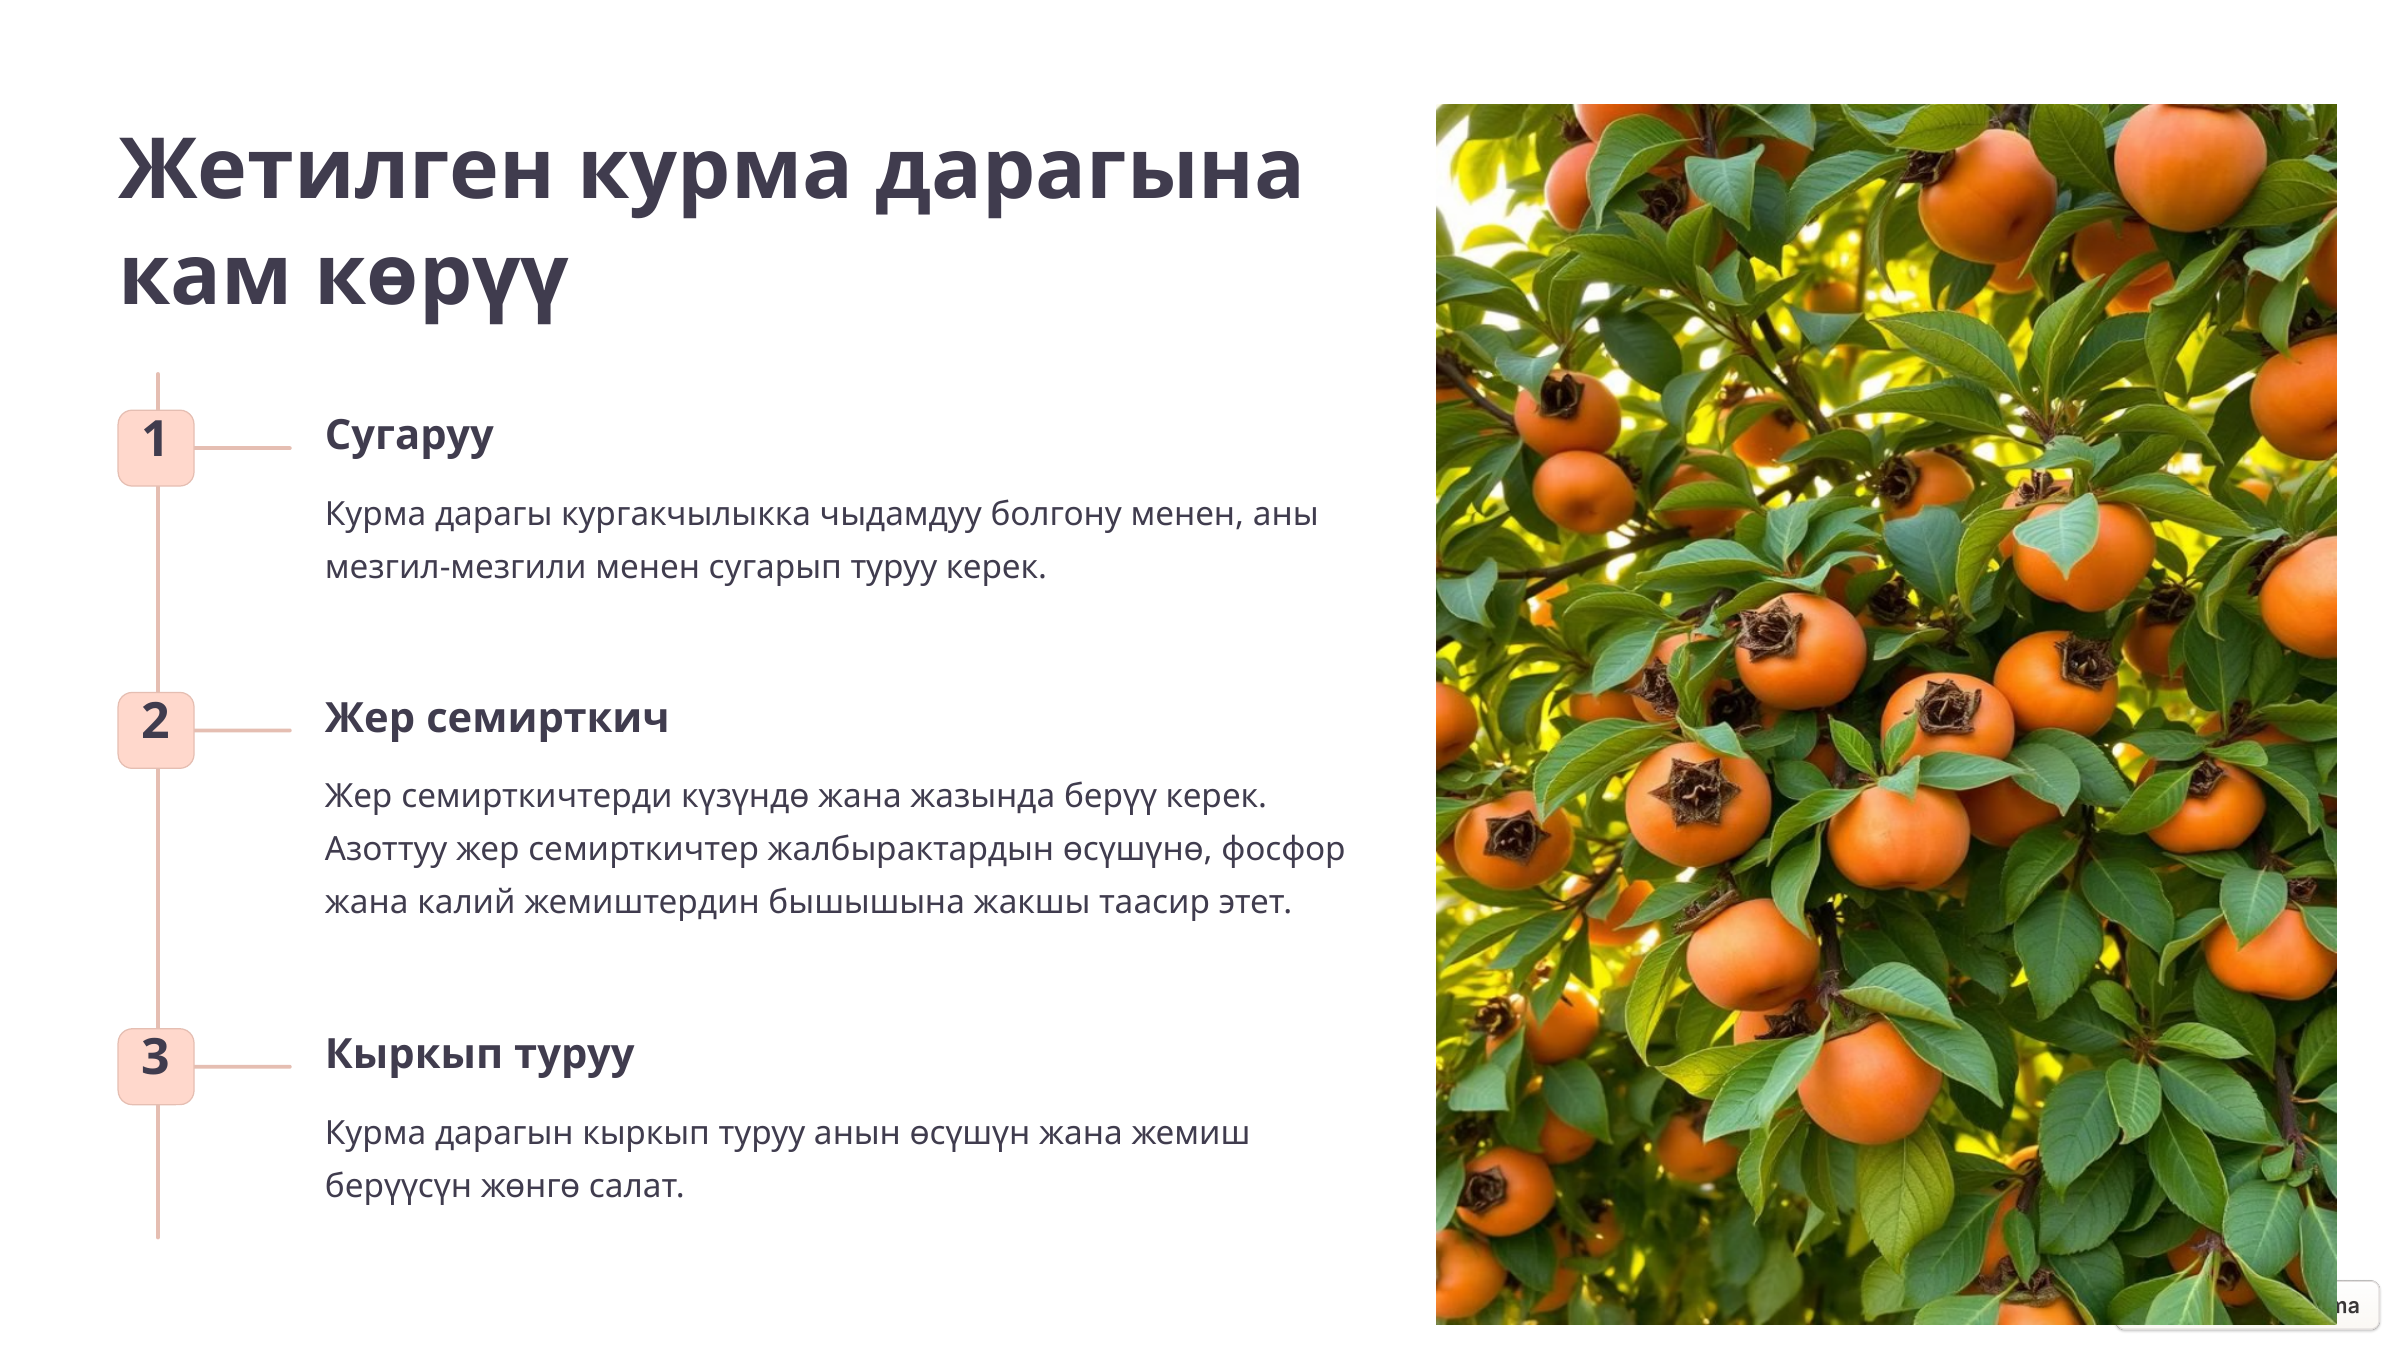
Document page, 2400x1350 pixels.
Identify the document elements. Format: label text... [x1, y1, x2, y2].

text_box [118, 410, 195, 487]
text_box [195, 1064, 292, 1069]
text_box 1 [130, 416, 182, 480]
text_box [118, 1028, 195, 1105]
text_box [156, 372, 160, 410]
text_box [118, 692, 195, 769]
text_box [195, 446, 292, 450]
text_box [156, 487, 160, 692]
text_box Жер семирткич [324, 688, 747, 741]
text_box Жер семирткичтерди күзүндө жана жазында берүү керек. Азоттуу жер семирткичтер жалбырактардын өсүшүнө, фосфор жана калий жемиштердин бышышына жакшы таасир этет. [324, 761, 1382, 924]
text_box Кыркып туруу [324, 1024, 747, 1078]
text_box 3 [130, 1035, 182, 1099]
picture [1436, 104, 2389, 1339]
text_box [156, 1105, 160, 1240]
text_box Сугаруу [324, 406, 747, 459]
text_box Курма дарагын кыркып туруу анын өсүшүн жана жемиш берүүсүн жөнгө салат. [324, 1097, 1382, 1206]
text_box [195, 728, 292, 733]
text_box Жетилген курма дарагына кам көрүү [118, 110, 1382, 322]
text_box [156, 769, 160, 1028]
text_box 2 [130, 698, 182, 762]
text_box Курма дарагы кургакчылыкка чыдамдуу болгону менен, аны мезгил-мезгили менен сугарып туруу керек. [324, 478, 1382, 587]
